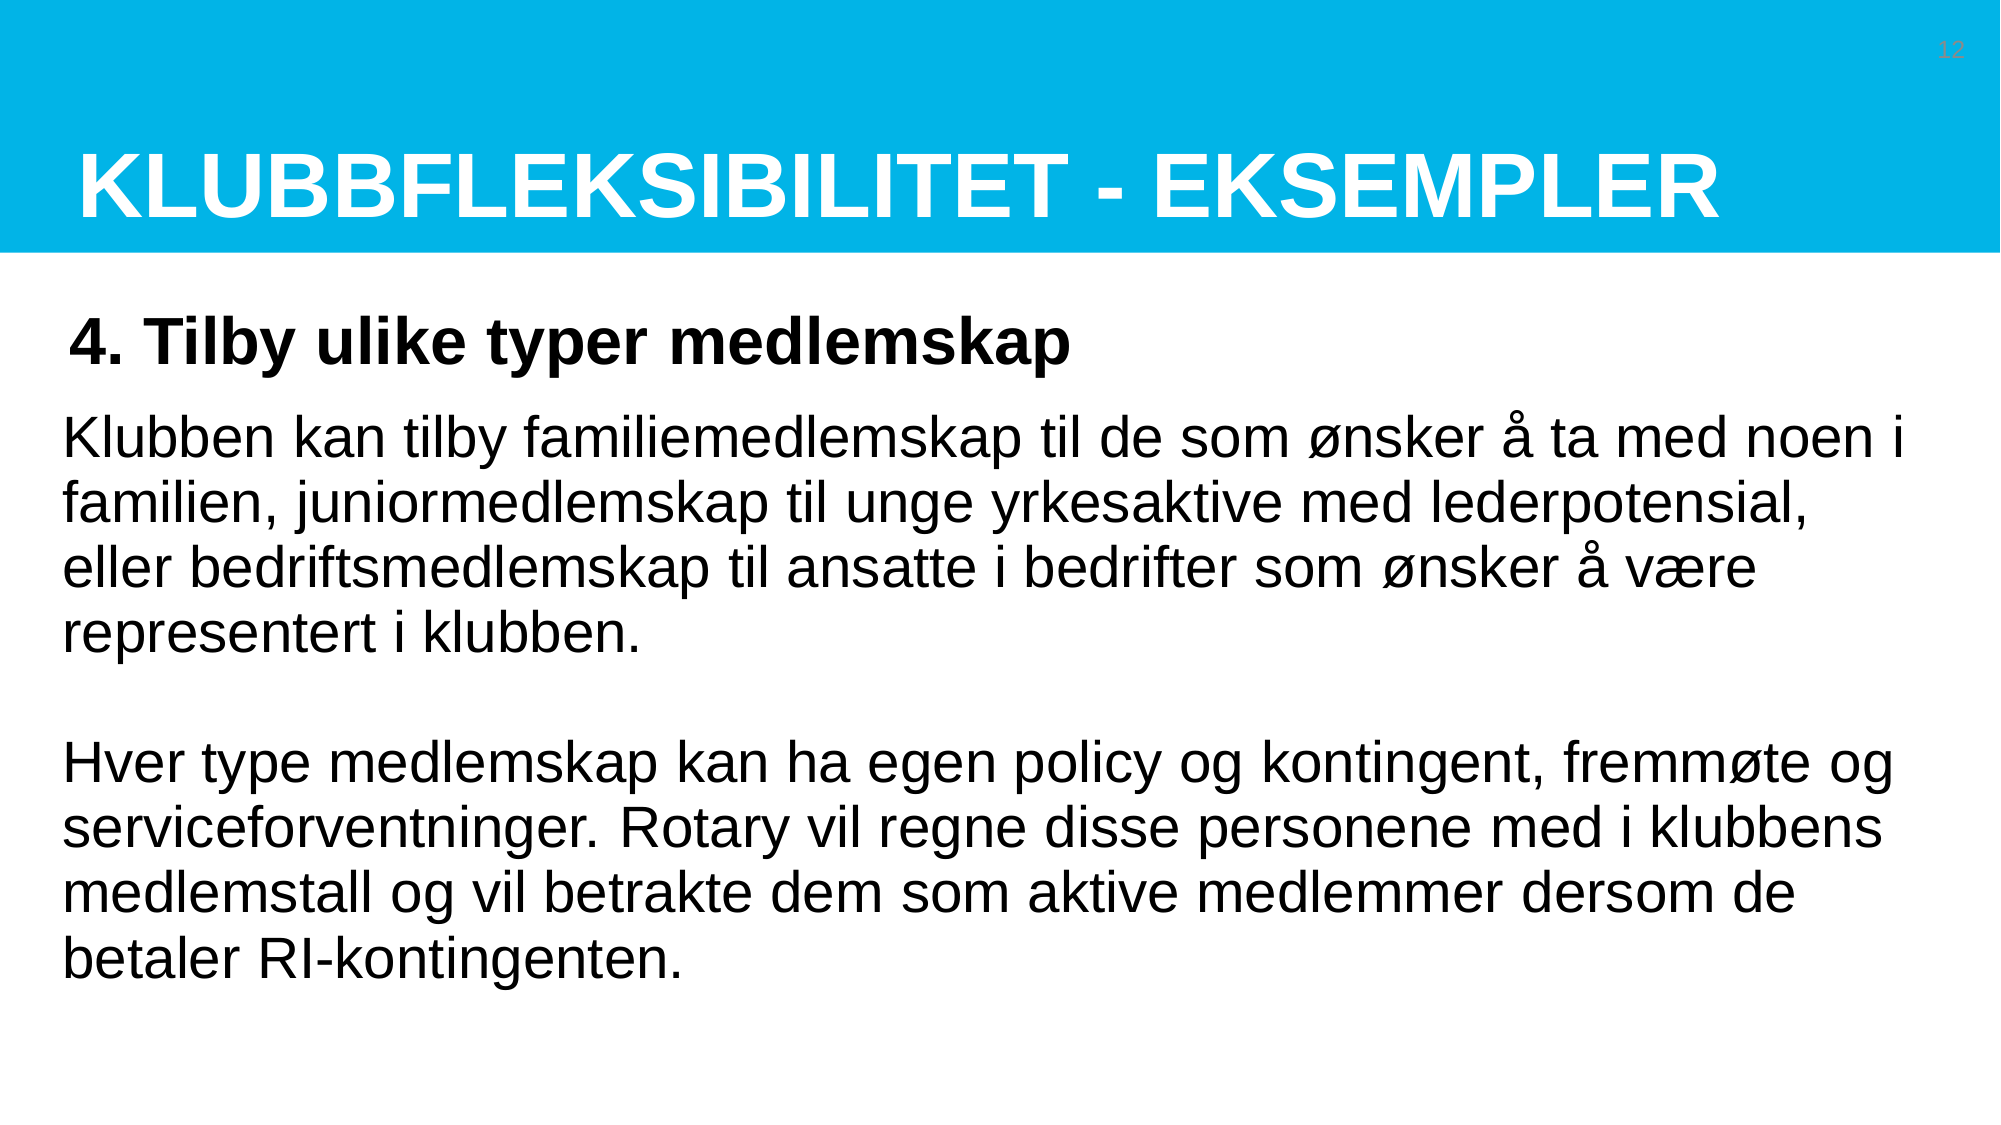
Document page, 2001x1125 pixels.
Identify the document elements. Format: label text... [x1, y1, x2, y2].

slide_number 12 [1911, 18, 1981, 79]
text_box 4. Tilby ulike typer medlemskap [69, 312, 1132, 378]
title KLUBBFLEKSIBILITET - EKSEMPLER [62, 0, 1950, 253]
text_box Klubben kan tilby familiemedlemskap til de som ønsker å ta med noen i familien, juniormedlemskap til unge yrkesaktive med lederpotensial, eller bedriftsmedlemskap til ansatte i bedrifter som ønsker å være representert i klubben. Hver type medlemskap kan ha egen policy og kontingent, fremmøte og serviceforventninger. Rotary vil regne disse personene med i klubbens medlemstall og vil betrakte dem som aktive medlemmer dersom de betaler RI-kontingenten. [62, 403, 1912, 1060]
